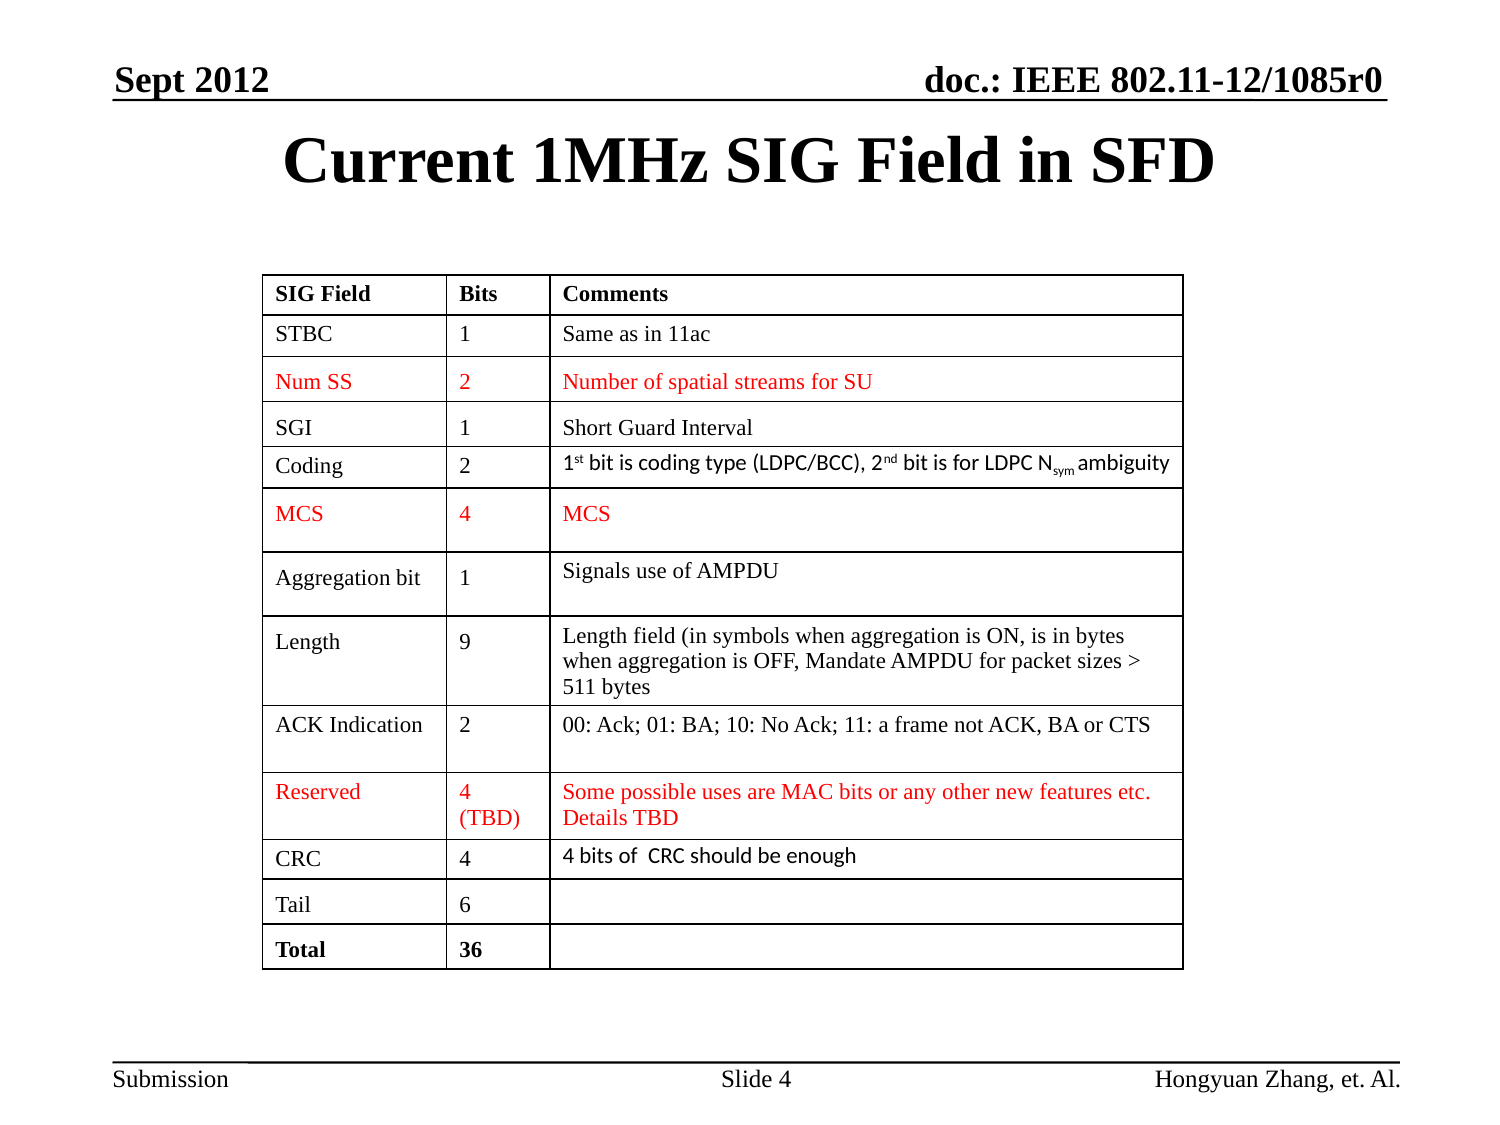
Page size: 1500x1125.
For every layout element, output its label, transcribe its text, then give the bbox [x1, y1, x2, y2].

table_cell [551, 925, 1182, 968]
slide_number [114, 54, 272, 101]
table_cell 4 [447, 489, 549, 551]
table_cell MCS [551, 489, 1182, 551]
slide_number Slide 4 [712, 1062, 800, 1093]
table_cell SGI [263, 402, 446, 446]
table_header SIG Field [263, 276, 446, 314]
table_cell MCS [263, 489, 446, 551]
table_cell Total [263, 925, 446, 968]
table_cell 1 [447, 553, 549, 615]
table_cell [551, 880, 1182, 923]
table_cell Some possible uses are MAC bits or any other new features etc. Details TBD [551, 773, 1182, 839]
table_cell Signals use of AMPDU [551, 553, 1182, 615]
table_cell Length field (in symbols when aggregation is ON, is in bytes when aggregation is OFF, Mandate AMPDU for packet sizes > 511 bytes [551, 617, 1182, 705]
table_cell 1 [447, 402, 549, 446]
table_cell 1 [447, 316, 549, 356]
table_header Comments [551, 276, 1182, 314]
table_cell 2 [447, 357, 549, 401]
table_cell CRC [263, 840, 446, 878]
table_cell 4 bits of CRC should be enough [551, 840, 1182, 878]
table_cell 2 [447, 447, 549, 487]
table_cell 4 [447, 840, 549, 878]
table_cell Length [263, 617, 446, 705]
table_cell Short Guard Interval [551, 402, 1182, 446]
table_cell ACK Indication [263, 706, 446, 772]
table_cell Reserved [263, 773, 446, 839]
table_cell 2 [447, 706, 549, 772]
table_header Bits [447, 276, 549, 314]
table_cell Number of spatial streams for SU [551, 357, 1182, 401]
table_cell 36 [447, 925, 549, 968]
table_cell Coding [263, 447, 446, 487]
table_cell 00: Ack; 01: BA; 10: No Ack; 11: a frame not ACK, BA or CTS [551, 706, 1182, 772]
table_cell 4 (TBD) [447, 773, 549, 839]
table_cell STBC [263, 316, 446, 356]
table_cell Aggregation bit [263, 553, 446, 615]
table_cell Num SS [263, 357, 446, 401]
table_cell 6 [447, 880, 549, 923]
table_cell 9 [447, 617, 549, 705]
title Current 1MHz SIG Field in SFD [112, 112, 1388, 201]
table_cell Same as in 11ac [551, 316, 1182, 356]
table_cell Tail [263, 880, 446, 923]
table_cell 1st bit is coding type (LDPC/BCC), 2nd bit is for LDPC Nsym ambiguity [551, 447, 1182, 487]
footer Hongyuan Zhang, et. Al. [1151, 1062, 1402, 1093]
